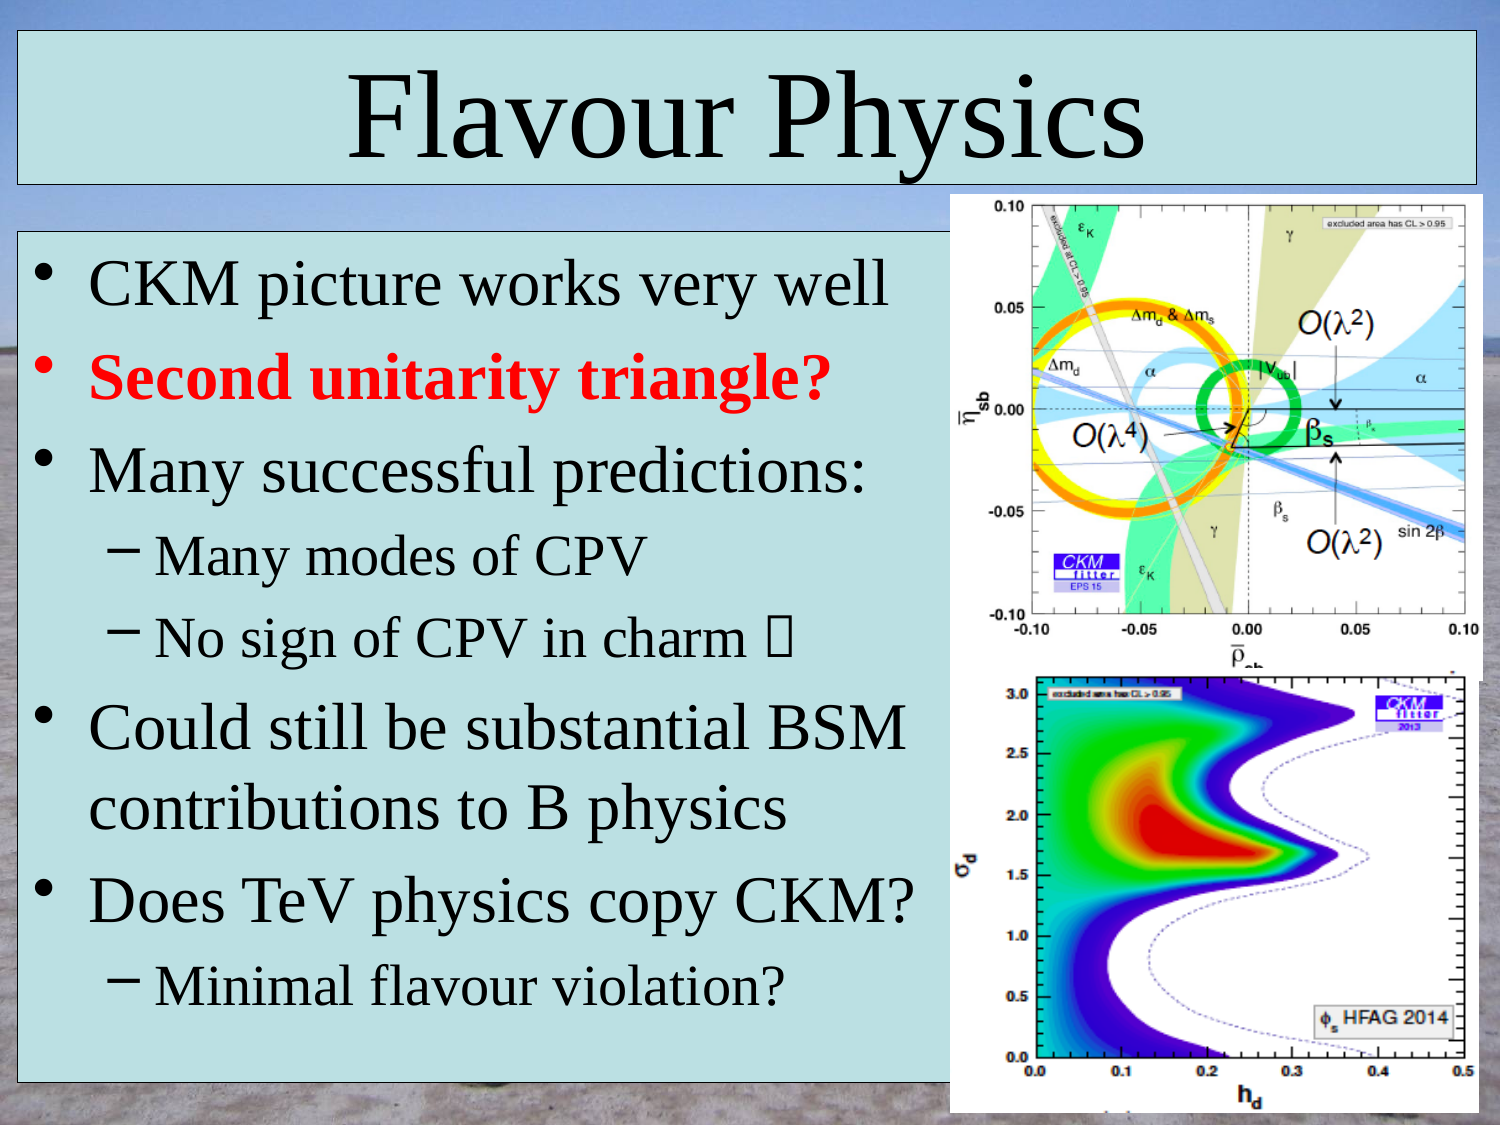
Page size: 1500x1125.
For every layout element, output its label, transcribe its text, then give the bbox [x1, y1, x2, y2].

title Flavour Physics [17, 30, 1477, 185]
list CKM picture works very well Second unitarity triangle? Many successful predictions: Many modes of CPV No sign of CPV in charm  Could still be substantial BSM contributions to B physics Does TeV physics copy CKM? Minimal flavour violation? [17, 231, 945, 1083]
picture [0, 0, 1500, 1125]
